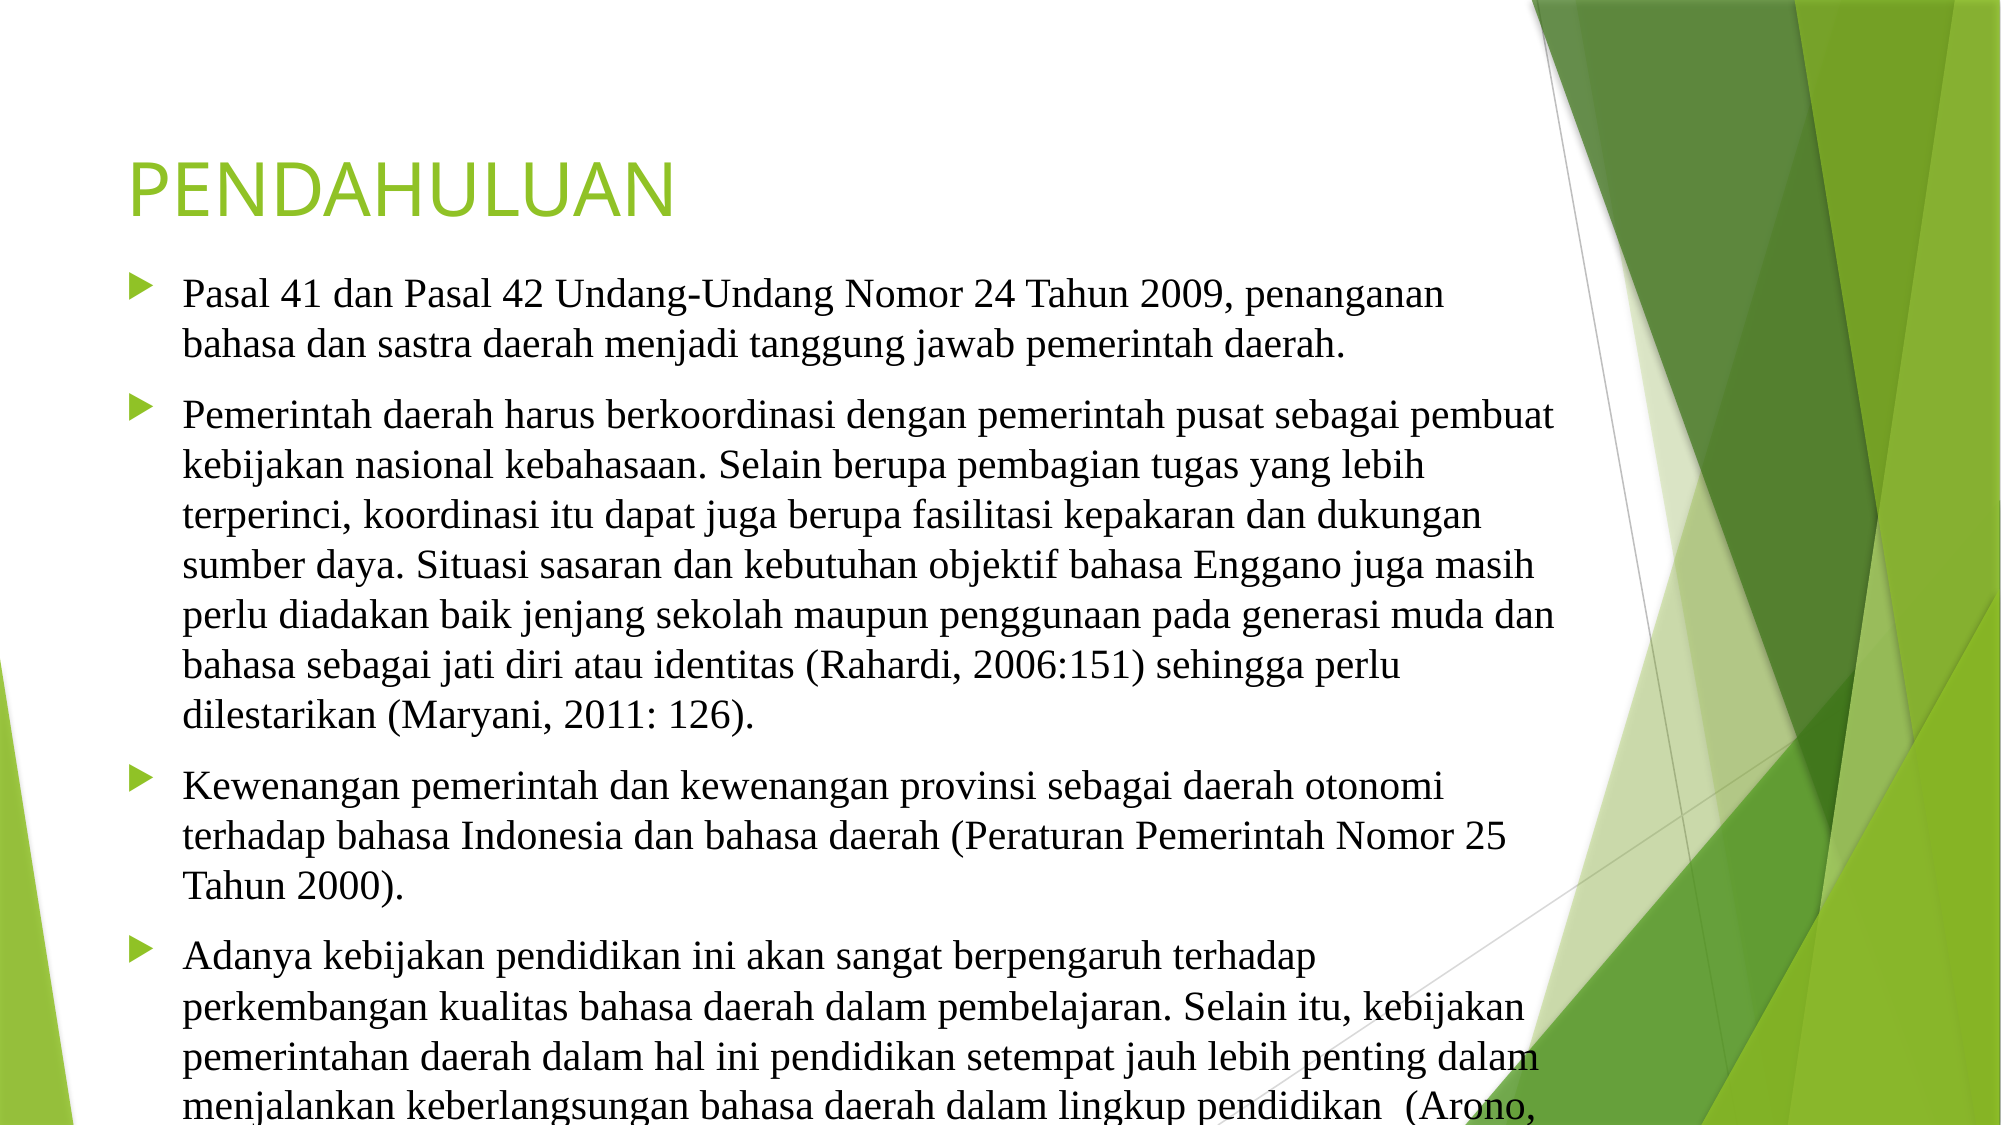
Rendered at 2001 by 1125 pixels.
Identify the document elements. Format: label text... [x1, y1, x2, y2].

title PENDAHULUAN [111, 133, 1522, 258]
list Pasal 41 dan Pasal 42 Undang-Undang Nomor 24 Tahun 2009, penanganan bahasa dan sastra daerah menjadi tanggung jawab pemerintah daerah. Pemerintah daerah harus berkoordinasi dengan pemerintah pusat sebagai pembuat kebijakan nasional kebahasaan. Selain berupa pembagian tugas yang lebih terperinci, koordinasi itu dapat juga berupa fasilitasi kepakaran dan dukungan sumber daya. Situasi sasaran dan kebutuhan objektif bahasa Enggano juga masih perlu diadakan baik jenjang sekolah maupun penggunaan pada generasi muda dan bahasa sebagai jati diri atau identitas (Rahardi, 2006:151) sehingga perlu dilestarikan (Maryani, 2011: 126). Kewenangan pemerintah dan kewenangan provinsi sebagai daerah otonomi terhadap bahasa Indonesia dan bahasa daerah (Peraturan Pemerintah Nomor 25 Tahun 2000). Adanya kebijakan pendidikan ini akan sangat berpengaruh terhadap perkembangan kualitas bahasa daerah dalam pembelajaran. Selain itu, kebijakan pemerintahan daerah dalam hal ini pendidikan setempat jauh lebih penting dalam menjalankan keberlangsungan bahasa daerah dalam lingkup pendidikan (Arono, 2016). [111, 258, 1583, 895]
